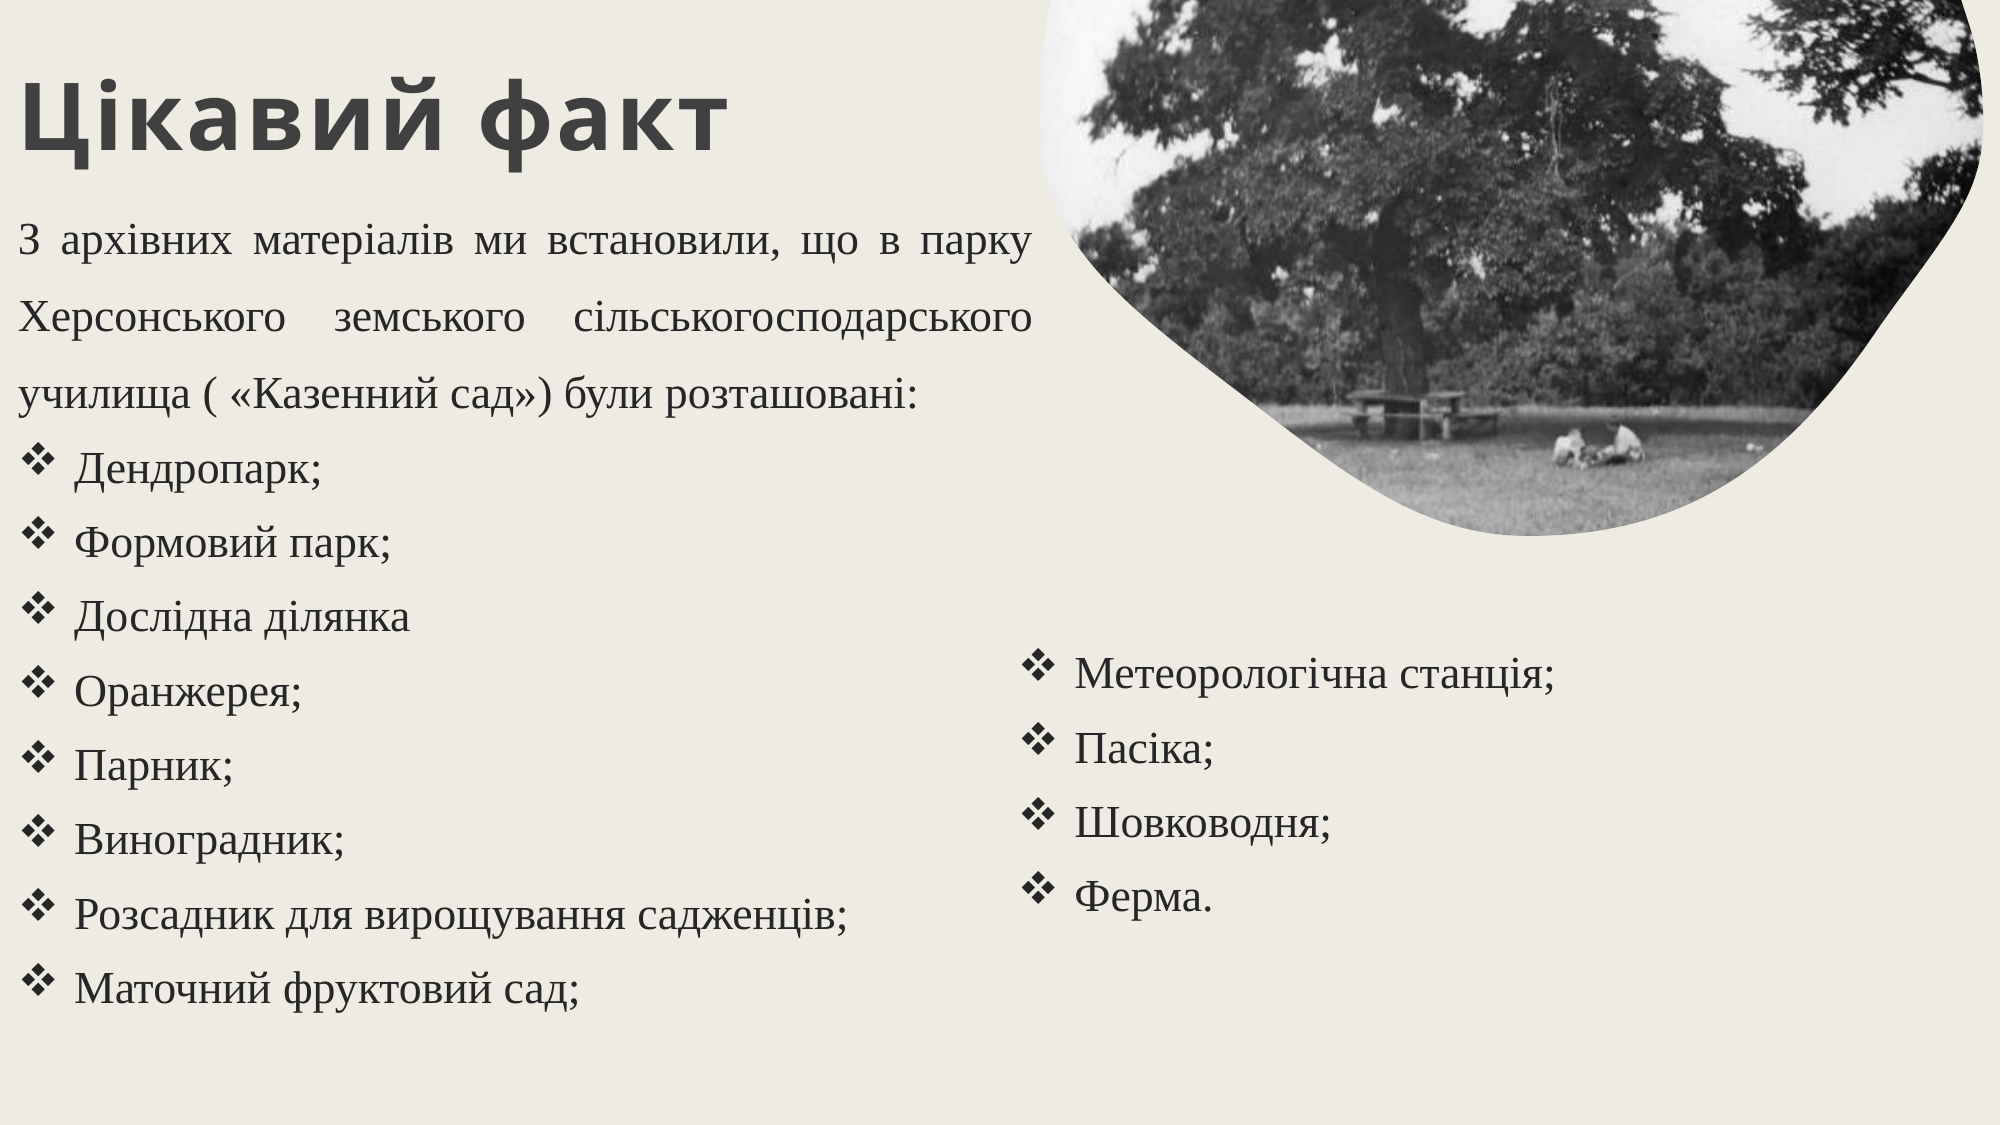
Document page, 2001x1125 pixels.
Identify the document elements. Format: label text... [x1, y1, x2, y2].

text_box Метеорологічна станція; Пасіка; Шовководня; Ферма. [999, 624, 1891, 1125]
title Цікавий факт [0, 0, 1038, 169]
picture [1038, 0, 1984, 537]
text_box З архівних матеріалів ми встановили, що в парку Херсонського земського сільськогосподарського училища ( «Казенний сад») були розташовані: Дендропарк; Формовий парк; Дослідна ділянка Оранжерея; Парник; Виноградник; Розсадник для вирощування садженців; Маточний фруктовий сад; [0, 169, 1052, 1125]
